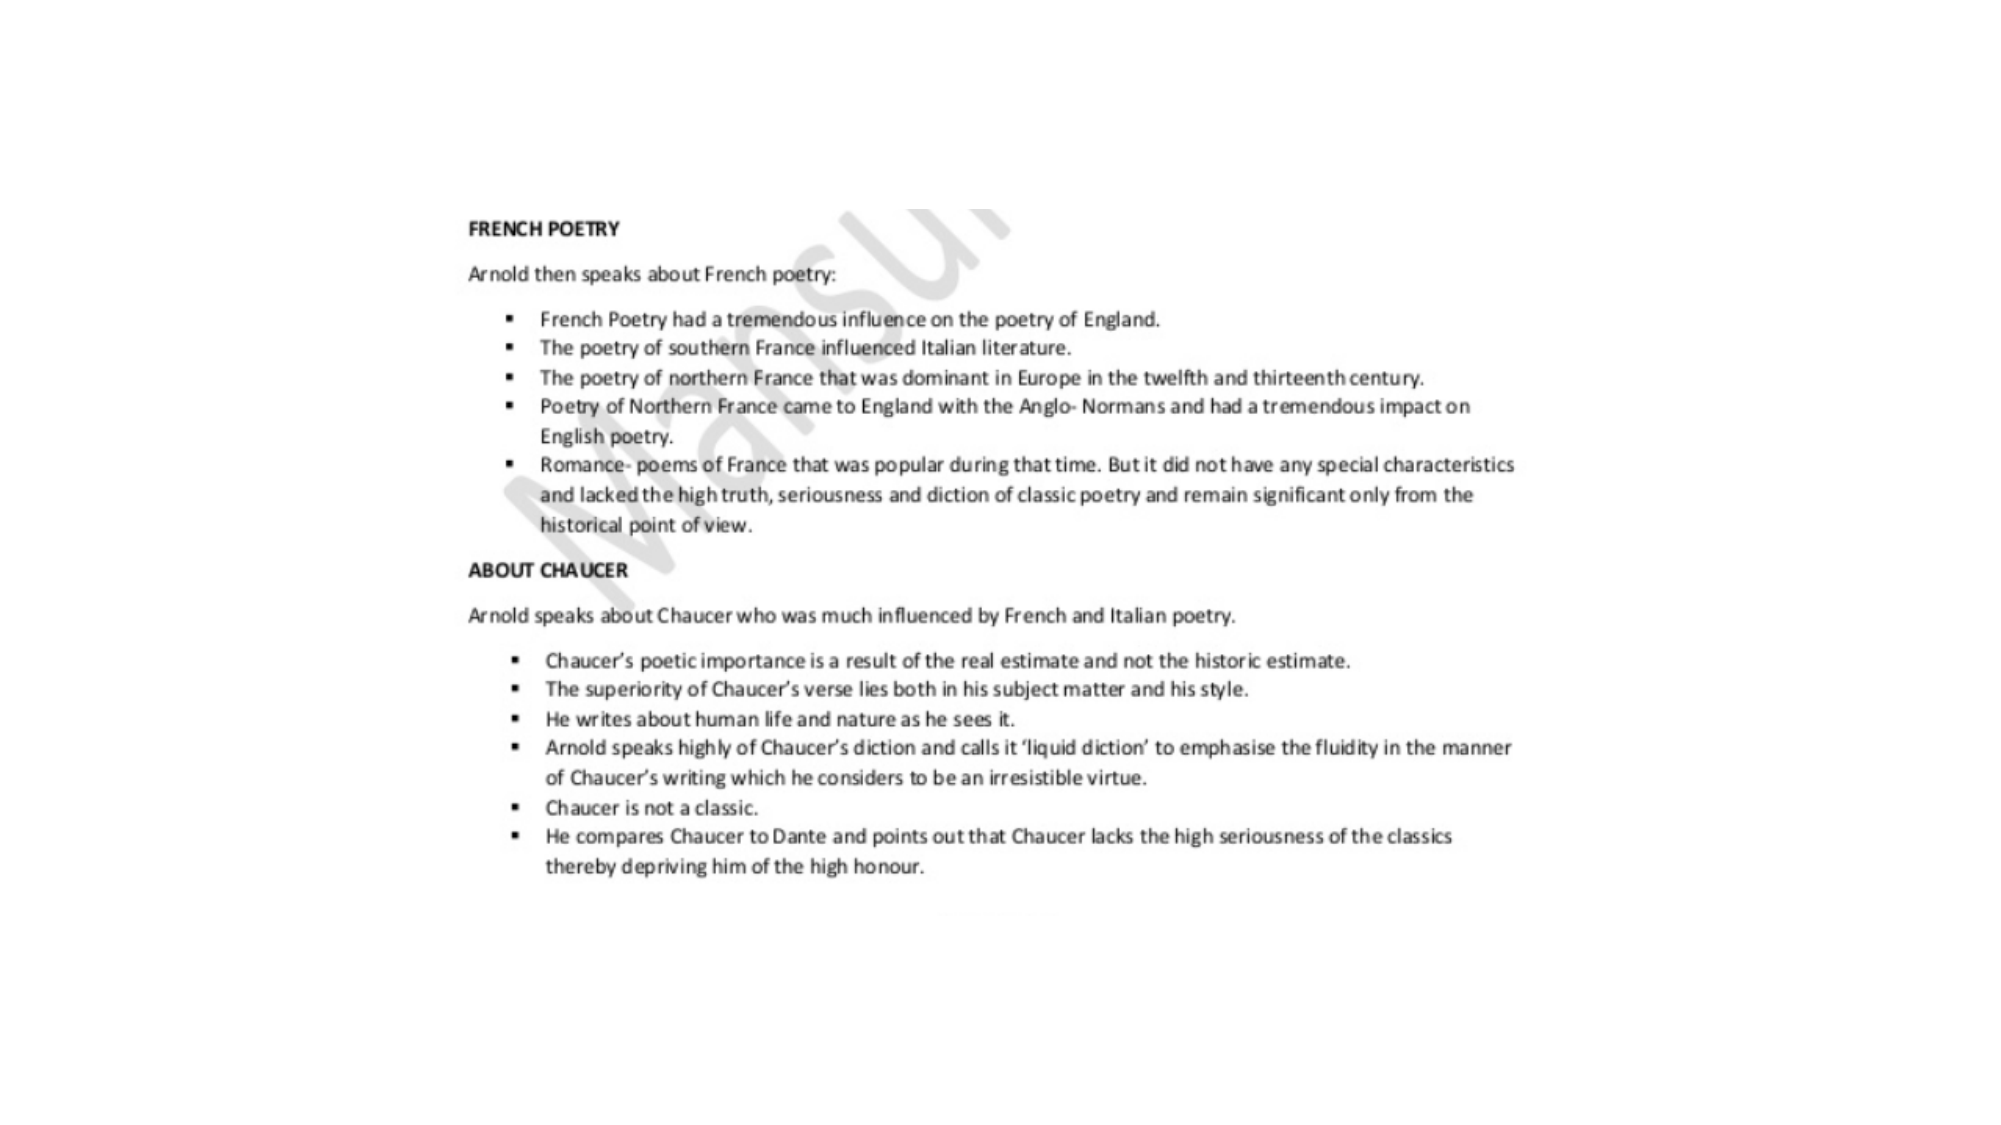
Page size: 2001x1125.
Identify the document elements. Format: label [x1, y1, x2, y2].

picture [453, 209, 1547, 916]
